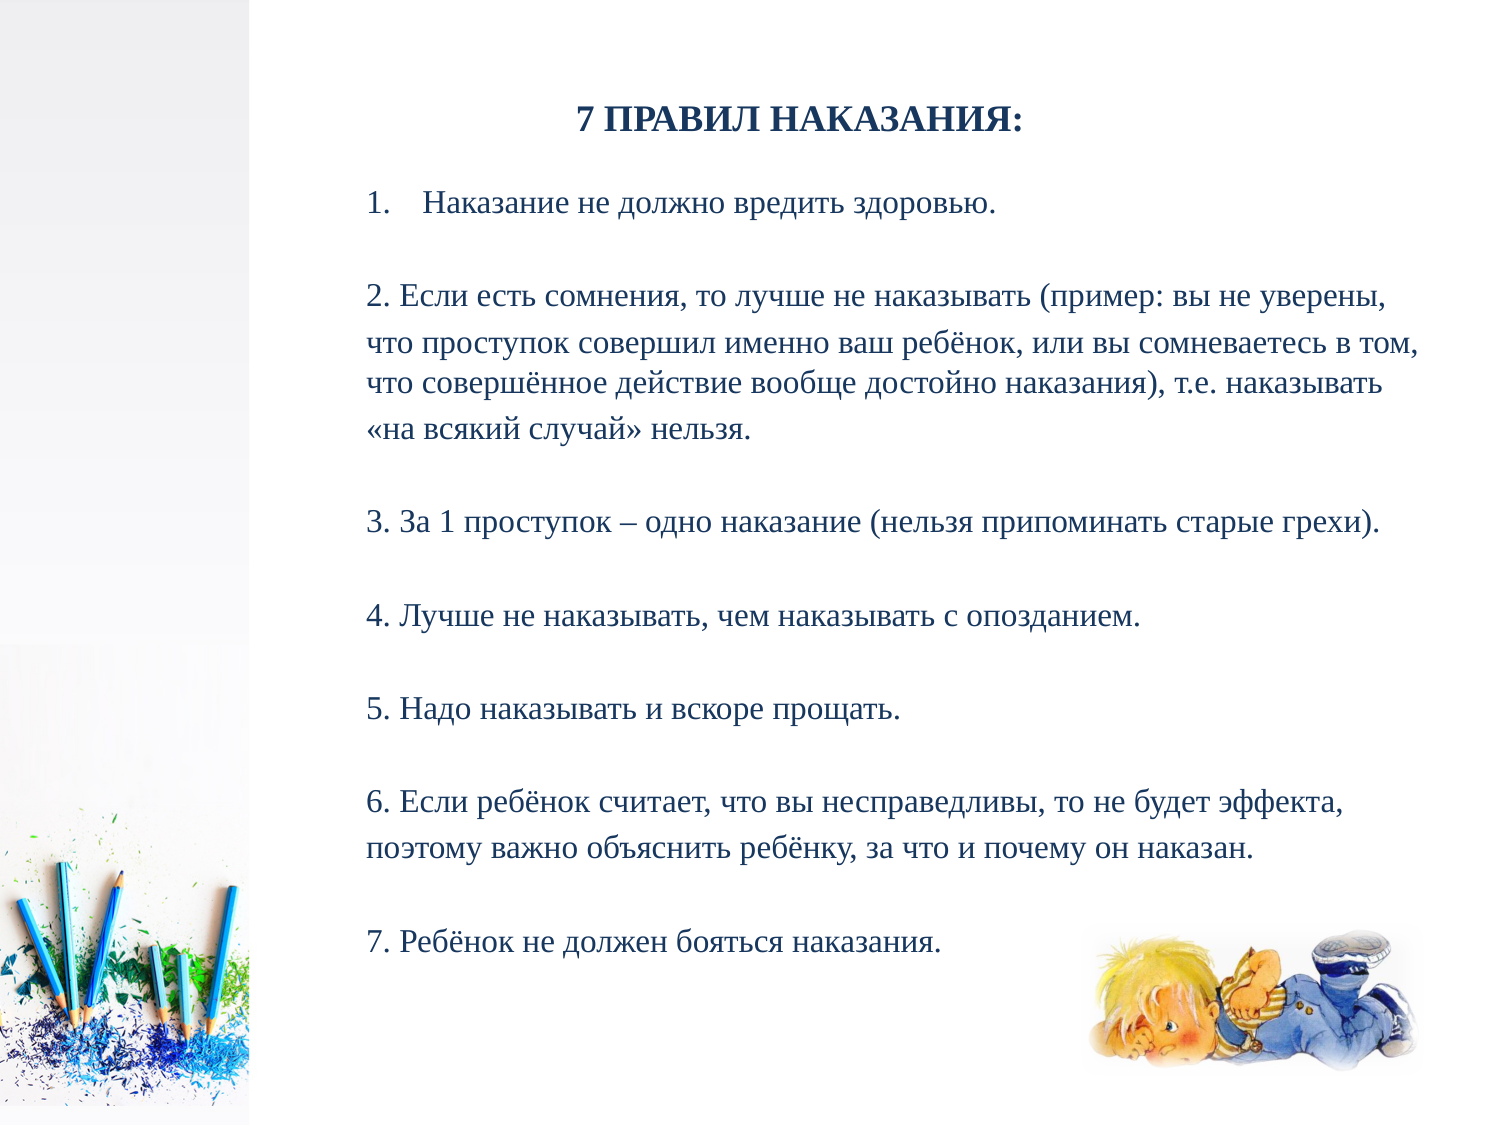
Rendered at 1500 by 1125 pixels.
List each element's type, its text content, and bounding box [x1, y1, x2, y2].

picture [0, 0, 1500, 1125]
list 7 ПРАВИЛ НАКАЗАНИЯ: [561, 78, 1282, 154]
list Наказание не должно вредить здоровью. 2. Если есть сомнения, то лучше не наказывать (пример: вы не уверены, что проступок совершил именно ваш ребёнок, или вы сомневаетесь в том, что совершённое действие вообще достойно наказания), т.е. наказывать «на всякий случай» нельзя. 3. За 1 проступок – одно наказание (нельзя припоминать старые грехи). 4. Лучше не наказывать, чем наказывать с опозданием. 5. Надо наказывать и вскоре прощать. 6. Если ребёнок считает, что вы несправедливы, то не будет эффекта, поэтому важно объяснить ребёнку, за что и почему он наказан. 7. Ребёнок не должен бояться наказания. [301, 172, 1447, 976]
